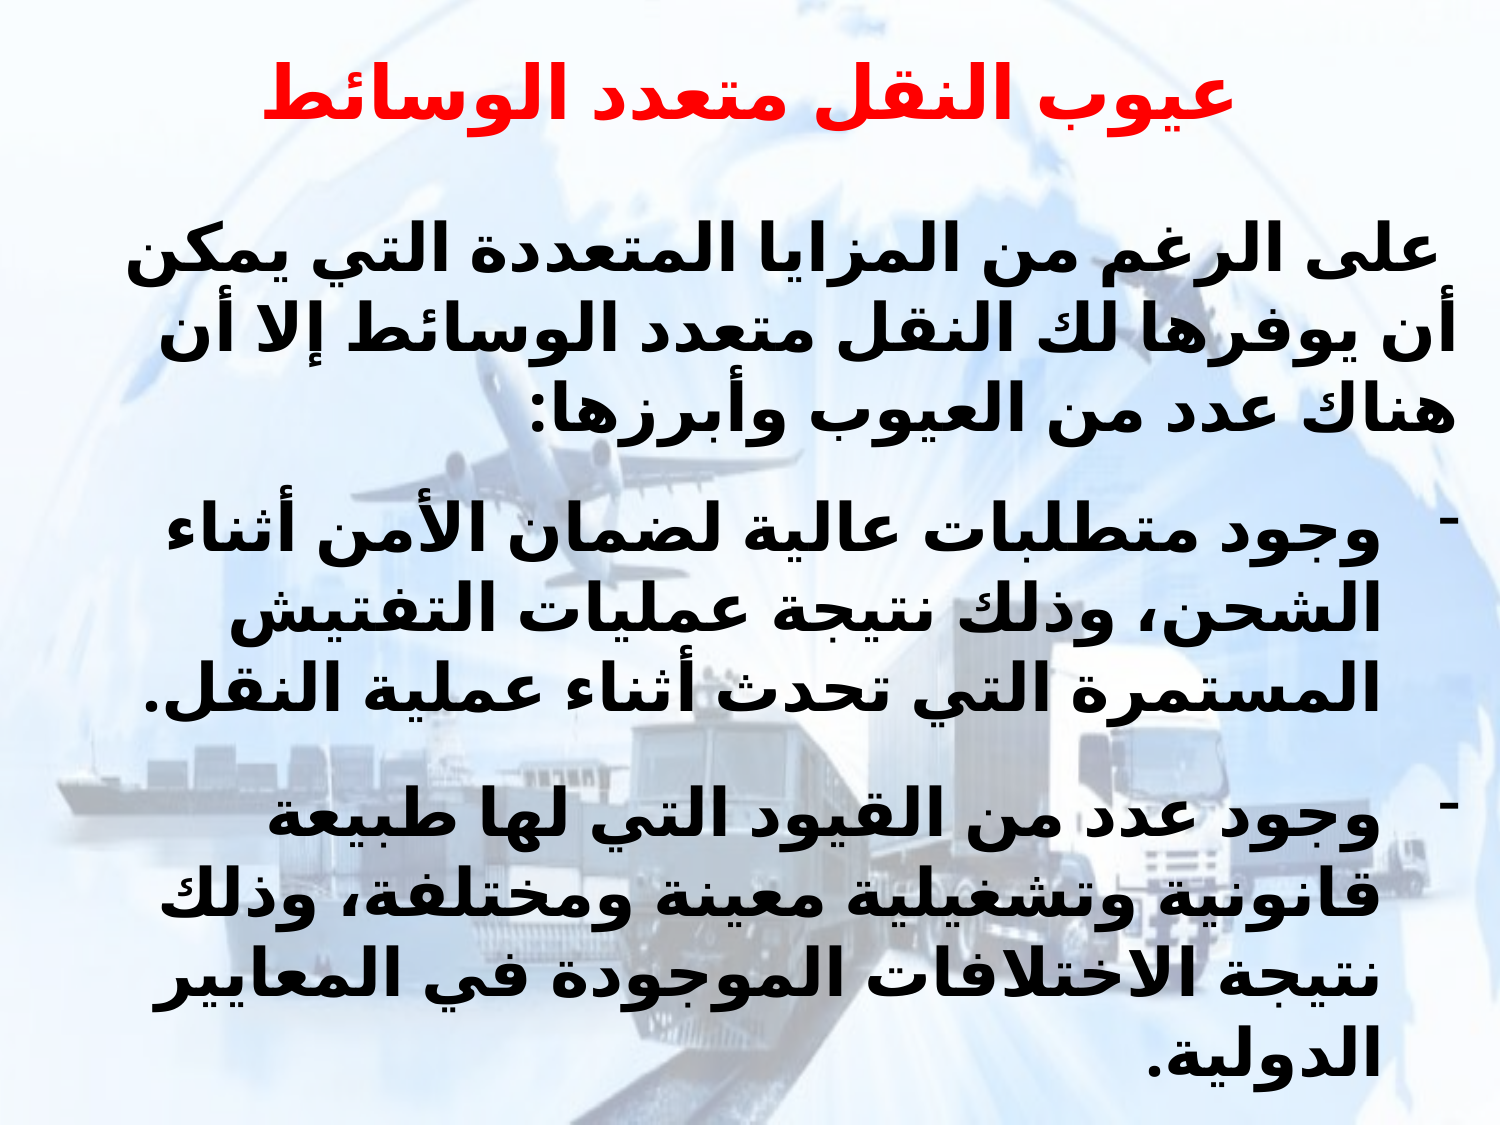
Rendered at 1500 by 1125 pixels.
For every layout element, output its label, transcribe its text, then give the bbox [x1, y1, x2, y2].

text_box عيوب النقل متعدد الوسائط على الرغم من المزايا المتعددة التي يمكن أن يوفرها لك النقل متعدد الوسائط إلا أن هناك عدد من العيوب وأبرزها: وجود متطلبات عالية لضمان الأمن أثناء الشحن، وذلك نتيجة عمليات التفتيش المستمرة التي تحدث أثناء عملية النقل. وجود عدد من القيود التي لها طبيعة قانونية وتشغيلية معينة ومختلفة، وذلك نتيجة الاختلافات الموجودة في المعايير الدولية. - احتمالية عدم استخدام التكنولوجيا الجديدة في بعض مناطق النقل، وبالتالي فقدان بعض مميزات النقل متعدد الوسائط. [24, 37, 1475, 1125]
